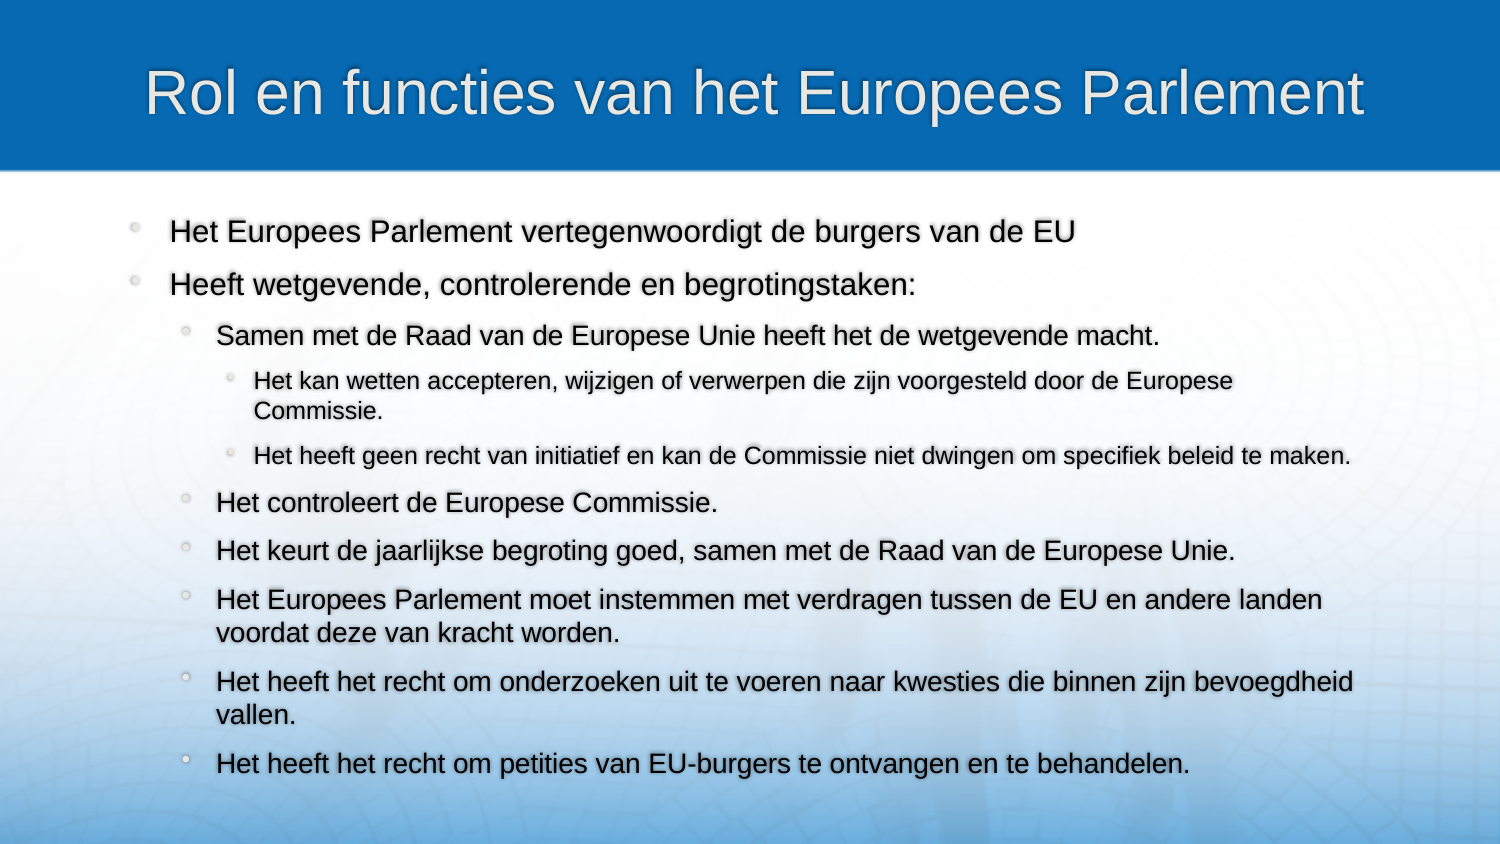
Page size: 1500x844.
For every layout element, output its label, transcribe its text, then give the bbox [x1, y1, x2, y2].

picture [0, 0, 1500, 844]
title Rol en functies van het Europees Parlement [112, 12, 1387, 168]
list Het Europees Parlement vertegenwoordigt de burgers van de EU Heeft wetgevende, controlerende en begrotingstaken: Samen met de Raad van de Europese Unie heeft het de wetgevende macht. Het kan wetten accepteren, wijzigen of verwerpen die zijn voorgesteld door de Europese Commissie. Het heeft geen recht van initiatief en kan de Commissie niet dwingen om specifiek beleid te maken. Het controleert de Europese Commissie. Het keurt de jaarlijkse begroting goed, samen met de Raad van de Europese Unie. Het Europees Parlement moet instemmen met verdragen tussen de EU en andere landen voordat deze van kracht worden. Het heeft het recht om onderzoeken uit te voeren naar kwesties die binnen zijn bevoegdheid vallen. Het heeft het recht om petities van EU-burgers te ontvangen en te behandelen. [112, 203, 1387, 794]
